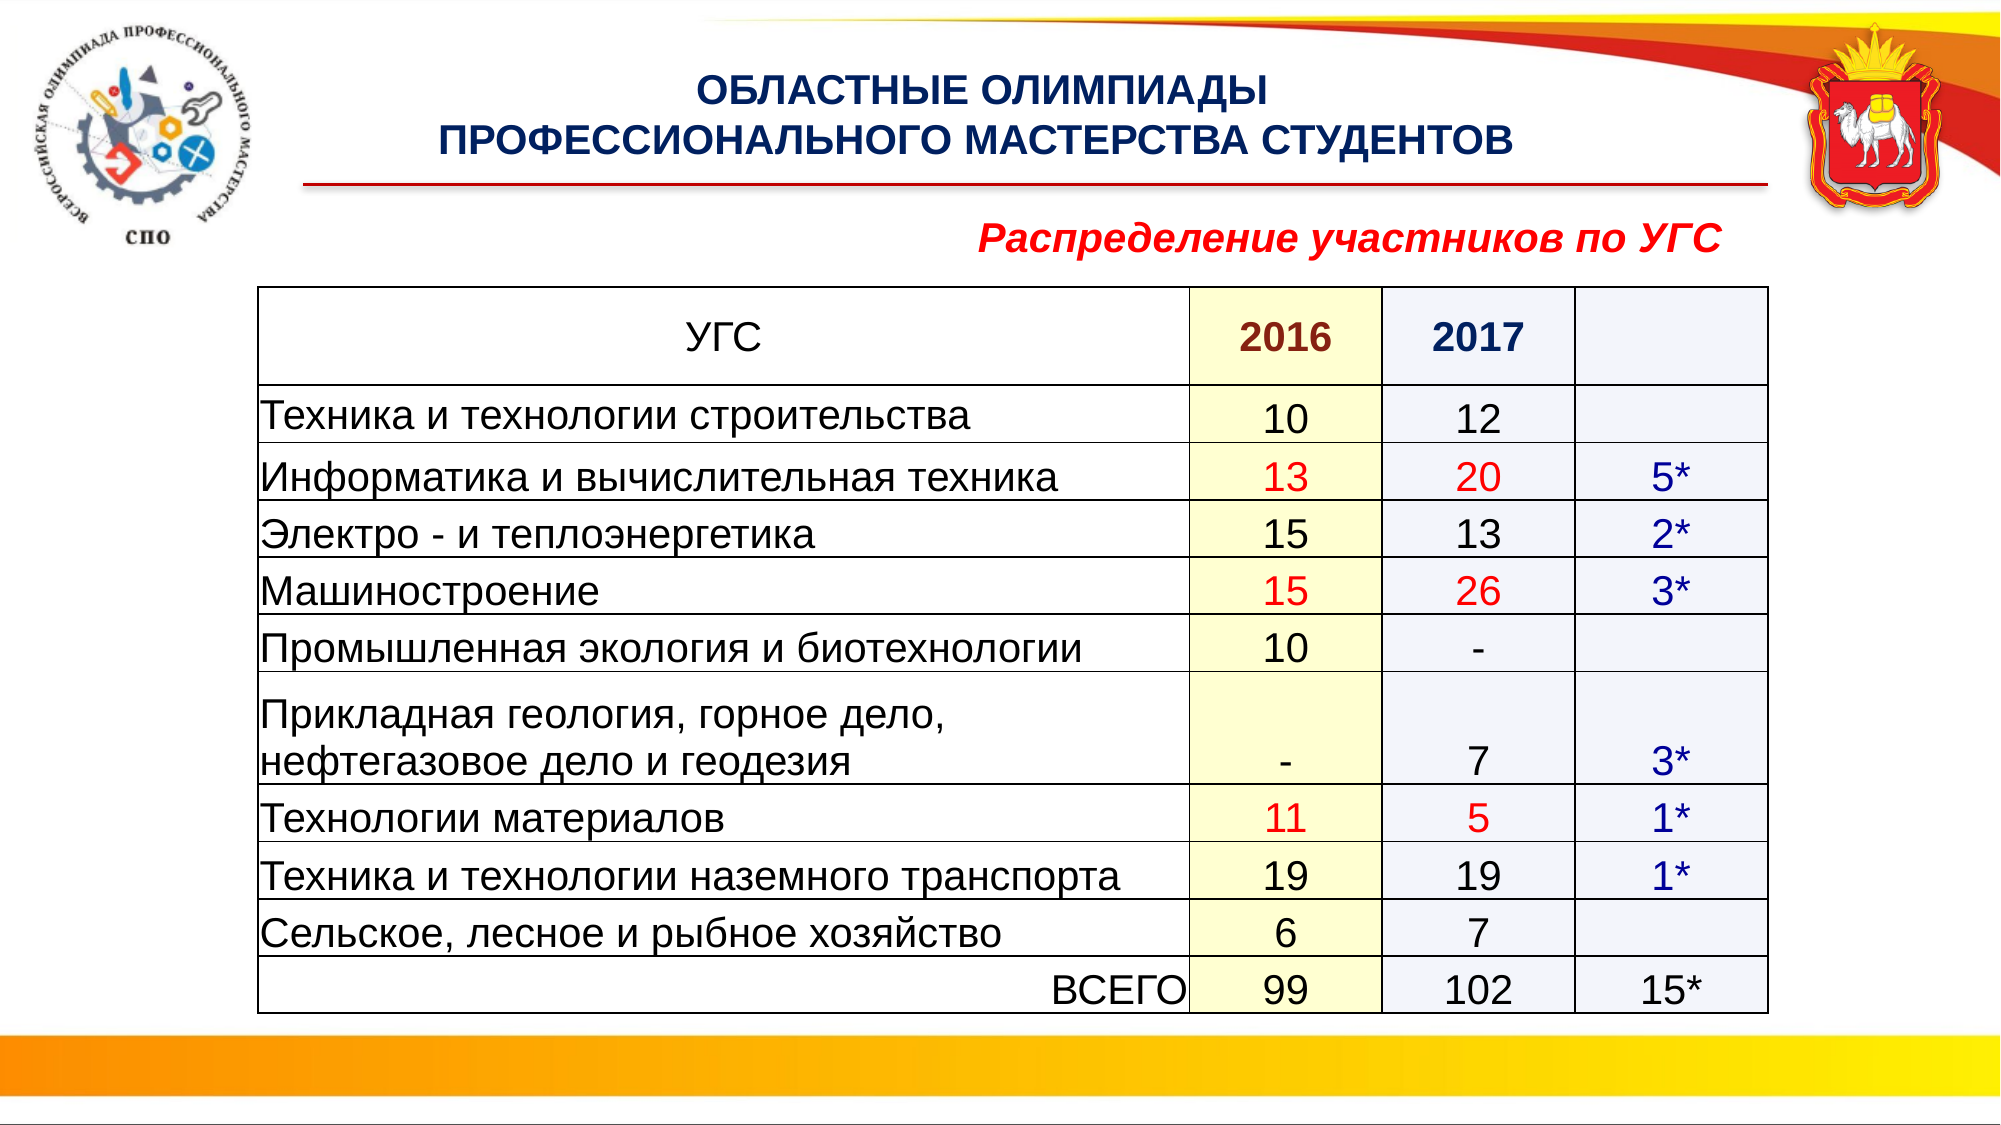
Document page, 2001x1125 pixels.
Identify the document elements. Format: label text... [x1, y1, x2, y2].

table_cell 15 [1190, 501, 1381, 556]
table_cell 7 [1383, 672, 1574, 783]
table_cell 20 [1383, 443, 1574, 499]
table_cell 26 [1383, 558, 1574, 613]
table_cell 99 [1190, 957, 1381, 1012]
table_cell Техника и технологии наземного транспорта [259, 842, 1189, 898]
table_cell 7 [1383, 900, 1574, 955]
table_cell - [1383, 615, 1574, 671]
table_cell 15 [1190, 558, 1381, 613]
table_cell 3* [1576, 558, 1767, 613]
table_cell 2* [1576, 501, 1767, 556]
table_cell Машиностроение [259, 558, 1189, 613]
table_cell 5 [1383, 785, 1574, 841]
picture [0, 0, 2001, 1125]
table_cell [1576, 900, 1767, 955]
table_cell Сельское, лесное и рыбное хозяйство [259, 900, 1189, 955]
table_header УГС [259, 288, 1189, 384]
table_cell [1576, 615, 1767, 671]
table_cell - [1190, 672, 1381, 783]
table_cell 11 [1190, 785, 1381, 841]
table_cell 19 [1383, 842, 1574, 898]
table_header 2017 [1383, 288, 1574, 384]
table_cell 1* [1576, 785, 1767, 841]
table_cell 13 [1190, 443, 1381, 499]
table_cell Прикладная геология, горное дело, нефтегазовое дело и геодезия [259, 672, 1189, 783]
table_cell 6 [1190, 900, 1381, 955]
table_cell 13 [1383, 501, 1574, 556]
table_cell Технологии материалов [259, 785, 1189, 841]
table_cell 102 [1383, 957, 1574, 1012]
table_cell 19 [1190, 842, 1381, 898]
text_box ОБЛАСТНЫЕ ОЛИМПИАДЫ ПРОФЕССИОНАЛЬНОГО МАСТЕРСТВА СТУДЕНТОВ [284, 49, 1801, 171]
table_cell 3* [1576, 672, 1767, 783]
table_cell Промышленная экология и биотехнологии [259, 615, 1189, 671]
table_cell Электро - и теплоэнергетика [259, 501, 1189, 556]
table_cell 15* [1576, 957, 1767, 1012]
table_cell 1* [1576, 842, 1767, 898]
table_cell [1576, 386, 1767, 442]
table_cell 10 [1190, 386, 1381, 442]
table_cell 12 [1383, 386, 1574, 442]
table_cell ВСЕГО [259, 957, 1189, 1012]
table_cell Информатика и вычислительная техника [259, 443, 1189, 499]
table_header 2016 [1190, 288, 1381, 384]
table_cell 5* [1576, 443, 1767, 499]
table_header [1576, 288, 1767, 384]
table_cell Техника и технологии строительства [259, 386, 1189, 442]
text_box Распределение участников по УГС [963, 203, 1767, 269]
table_cell 10 [1190, 615, 1381, 671]
